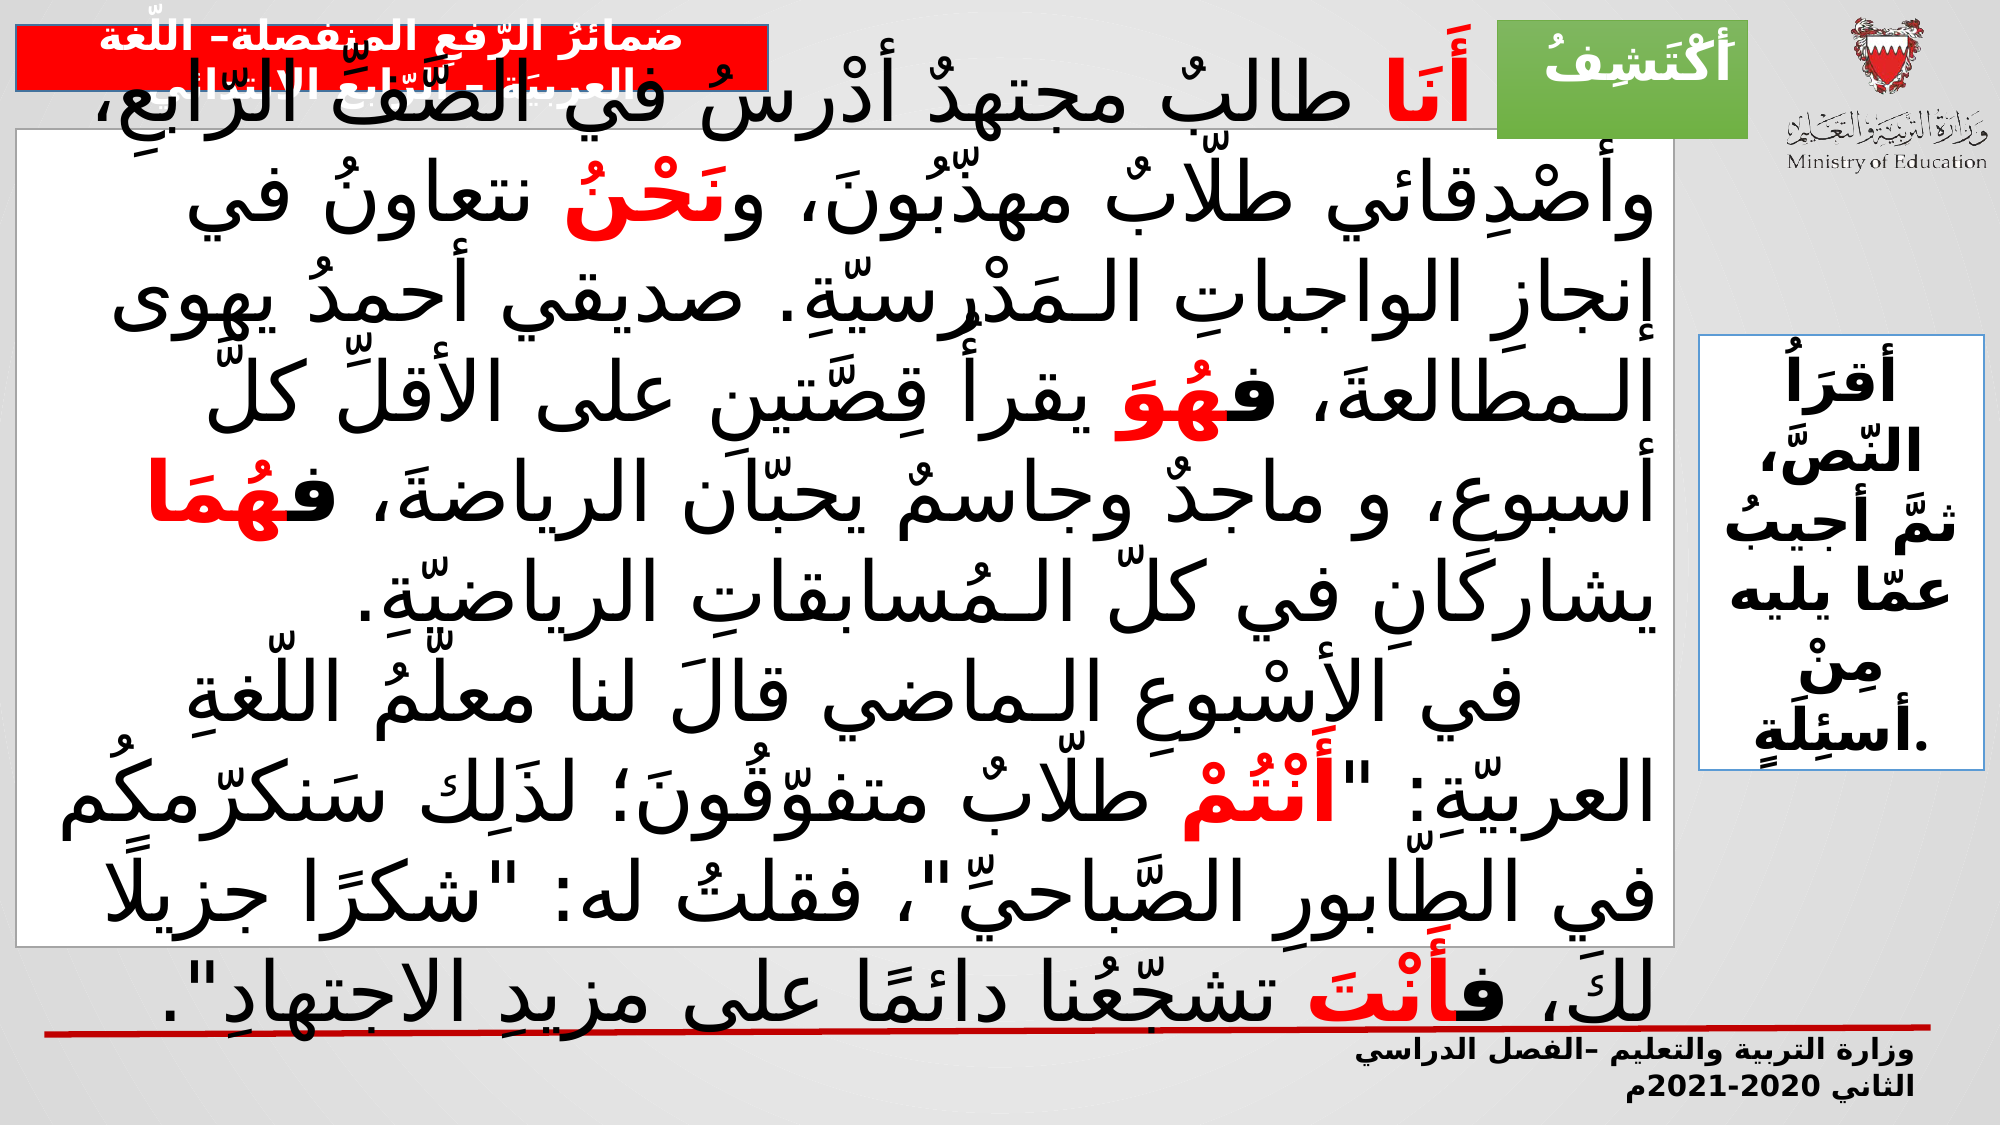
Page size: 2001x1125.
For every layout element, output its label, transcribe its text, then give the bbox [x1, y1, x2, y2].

text_box ضمائرُ الرّفعِ المنفصلة– اللّغة العربيَة – الرّابع الابتدائي [15, 24, 769, 92]
text_box أقرَاُ النّصَّ، ثمَّ أجيبُ عمّا يليه مِنْ أسئِلَةٍ. [1698, 334, 1985, 771]
picture [1747, 0, 2000, 202]
text_box أَنَا طالبٌ مجتهدٌ أدْرسُ في الصَّفِّ الرّابعِ، وأصْدِقائي طلّابٌ مهذّبُونَ، ونَحْنُ نتعاونُ في إنجازِ الواجباتِ الـمَدْرسيّةِ. صديقي أحمدُ يهوى الـمطالعةَ، فهُوَ يقرأُ قِصَّتينِ على الأقلِّ كلَّ أسبوعِ، و ماجدٌ وجاسمٌ يحبّان الرياضةَ، فهُمَا يشاركانِ في كلّ الـمُسابقاتِ الرياضيّةِ. في الأسْبوعِ الـماضي قالَ لنا معلّمُ اللّغةِ العربيّةِ: "أَنْتُمْ طلّابٌ متفوّقُونَ؛ لذَلِك سَنكرّمكُم في الطّابورِ الصَّباحيِّ"، فقلتُ له: "شكرًا جزيلًا لكَ، فأَنْتَ تشجّعُنا دائمًا على مزيدِ الاجتهادِ". [15, 128, 1675, 948]
text_box وزارة التربية والتعليم –الفصل الدراسي الثاني 2020-2021م [1311, 1035, 1931, 1097]
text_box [44, 1027, 1931, 1035]
text_box أَكْتَشِفُ [1497, 20, 1747, 139]
